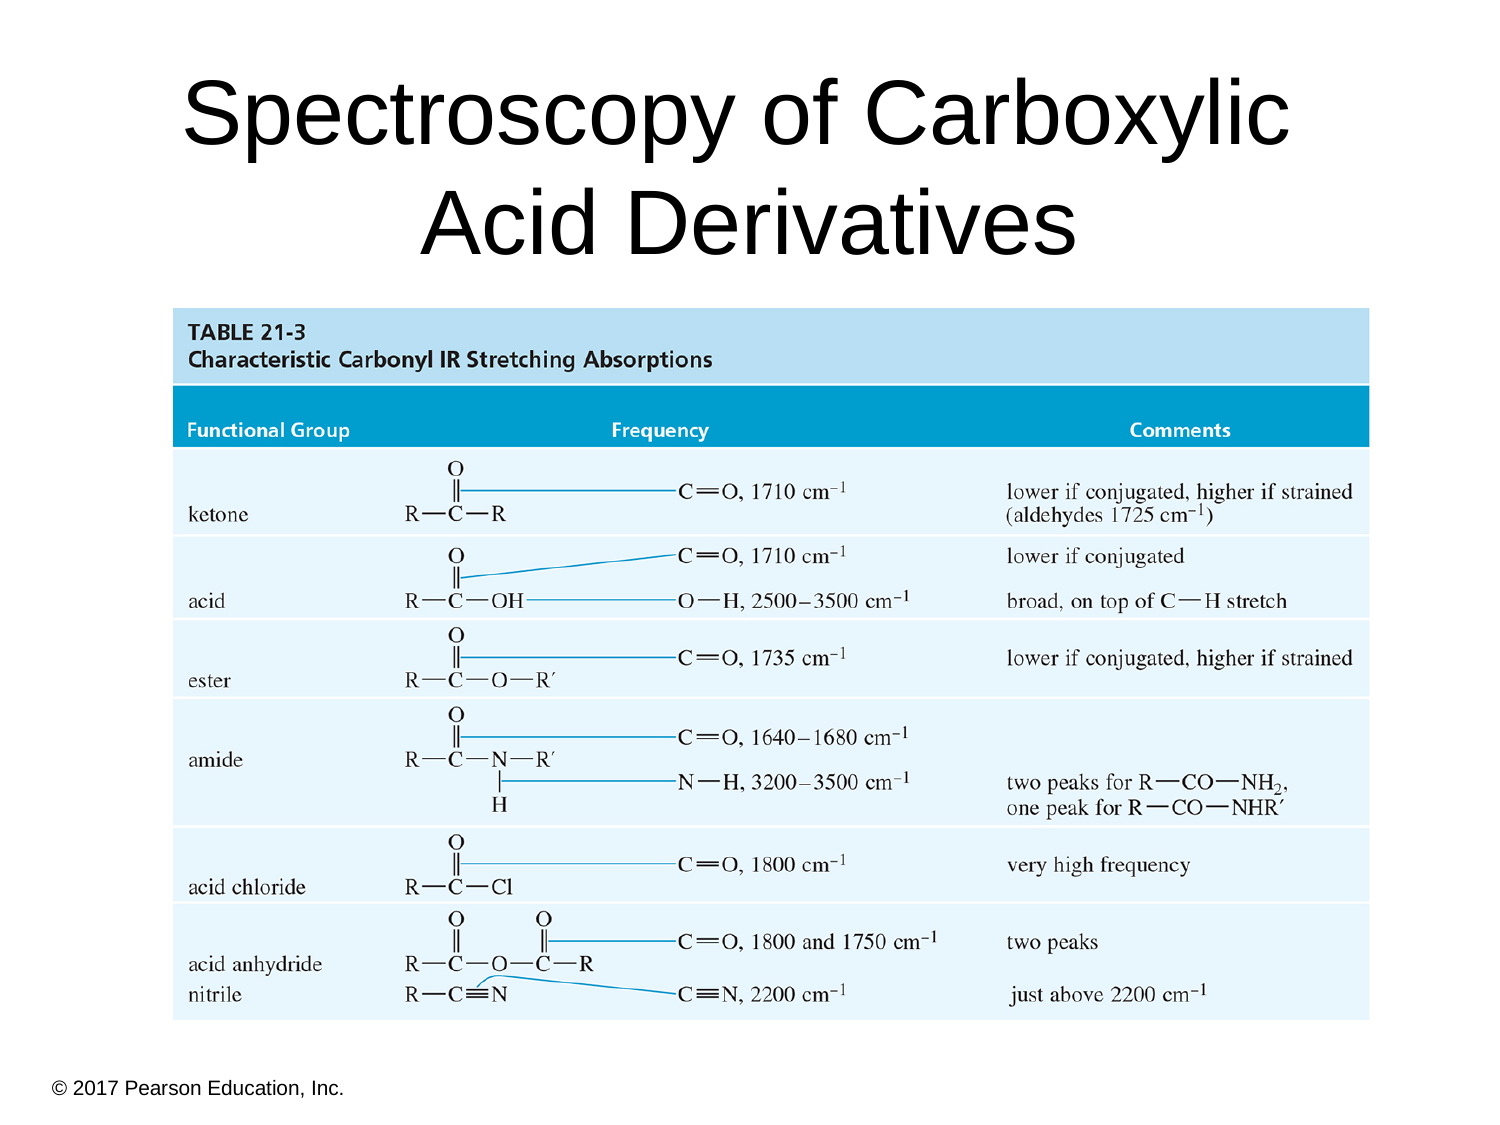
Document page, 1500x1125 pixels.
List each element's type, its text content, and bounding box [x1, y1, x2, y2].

title Spectroscopy of Carboxylic Acid Derivatives [75, 45, 1425, 233]
picture [163, 298, 1379, 1026]
